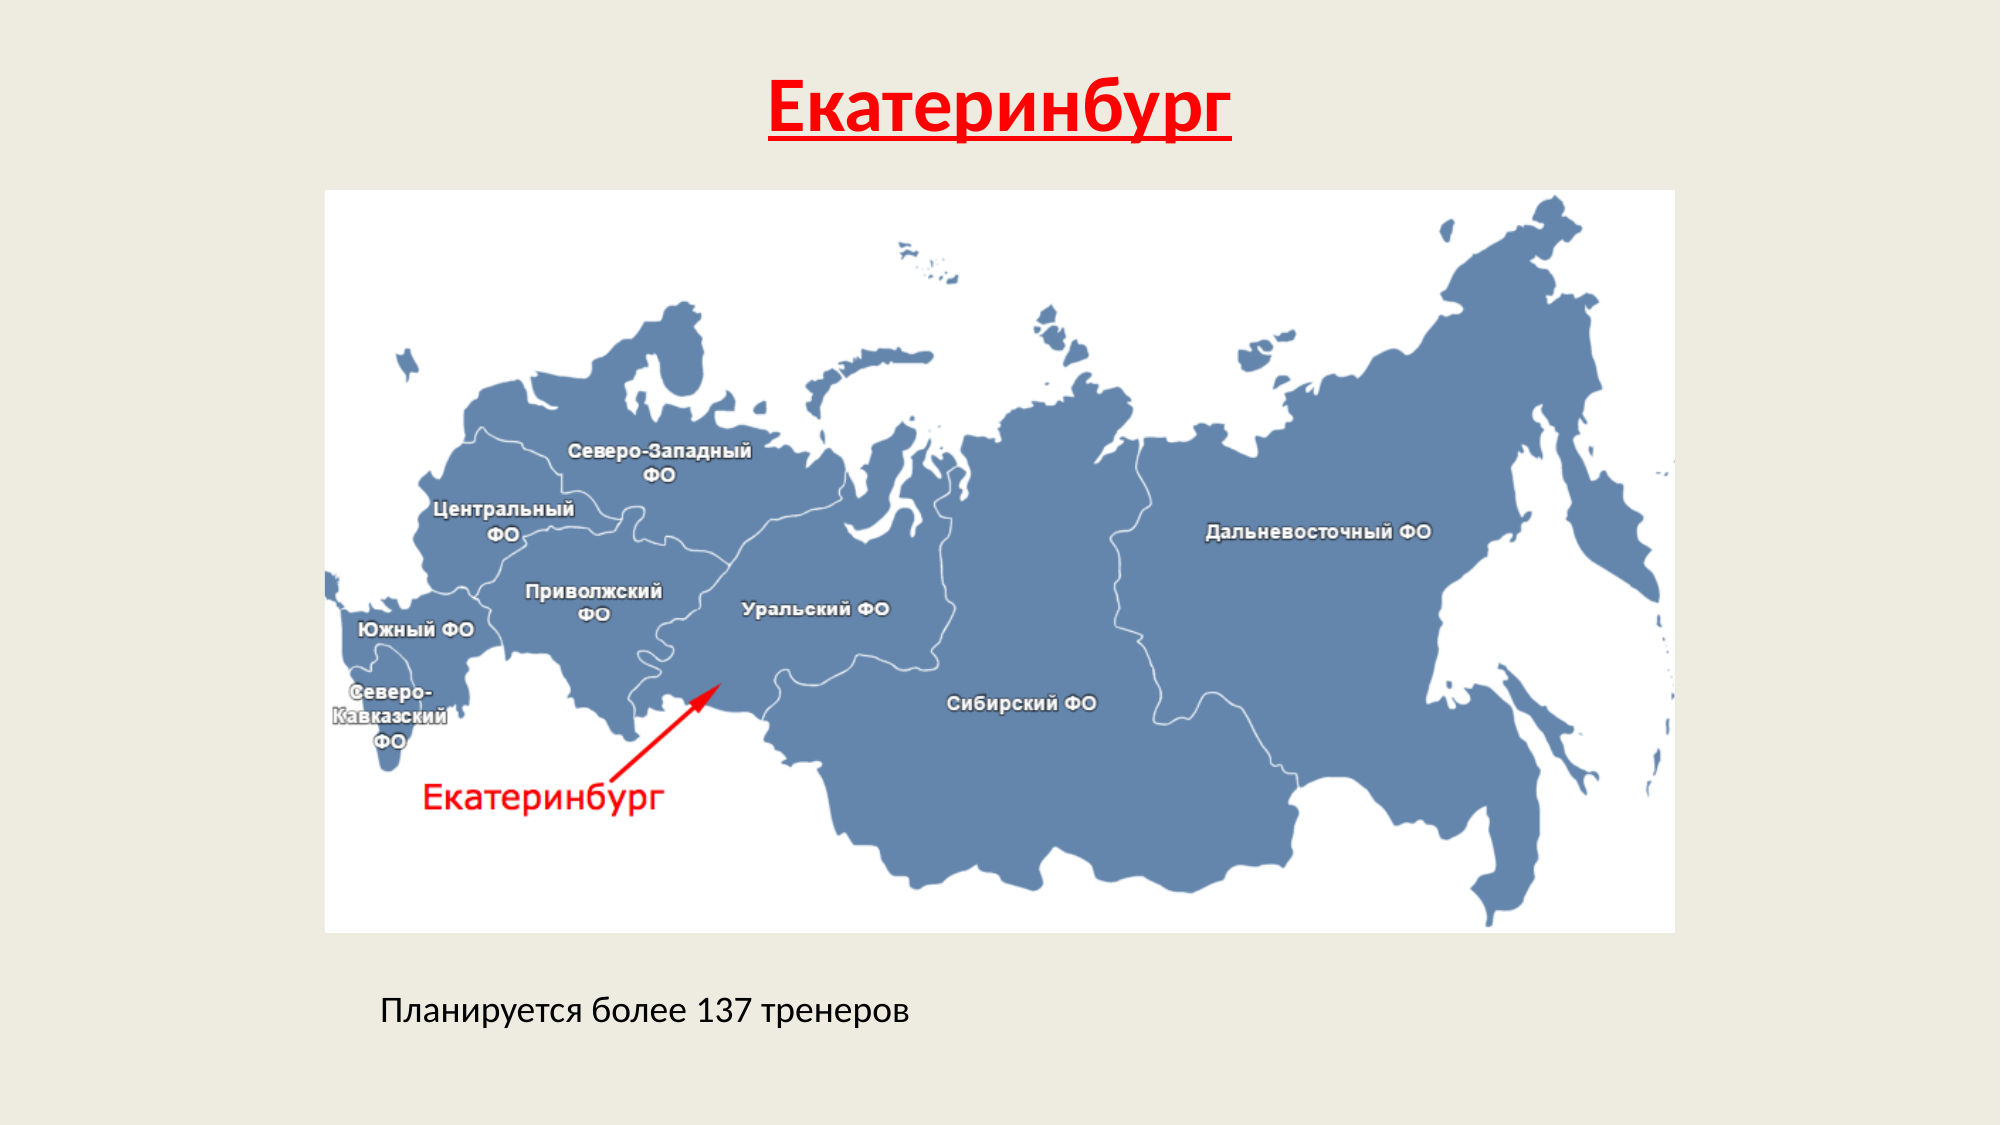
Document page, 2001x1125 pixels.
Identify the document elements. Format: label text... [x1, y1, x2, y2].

text_box Планируется более 137 тренеров [365, 977, 926, 1038]
title Екатеринбург [324, 45, 1675, 155]
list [324, 190, 1676, 934]
